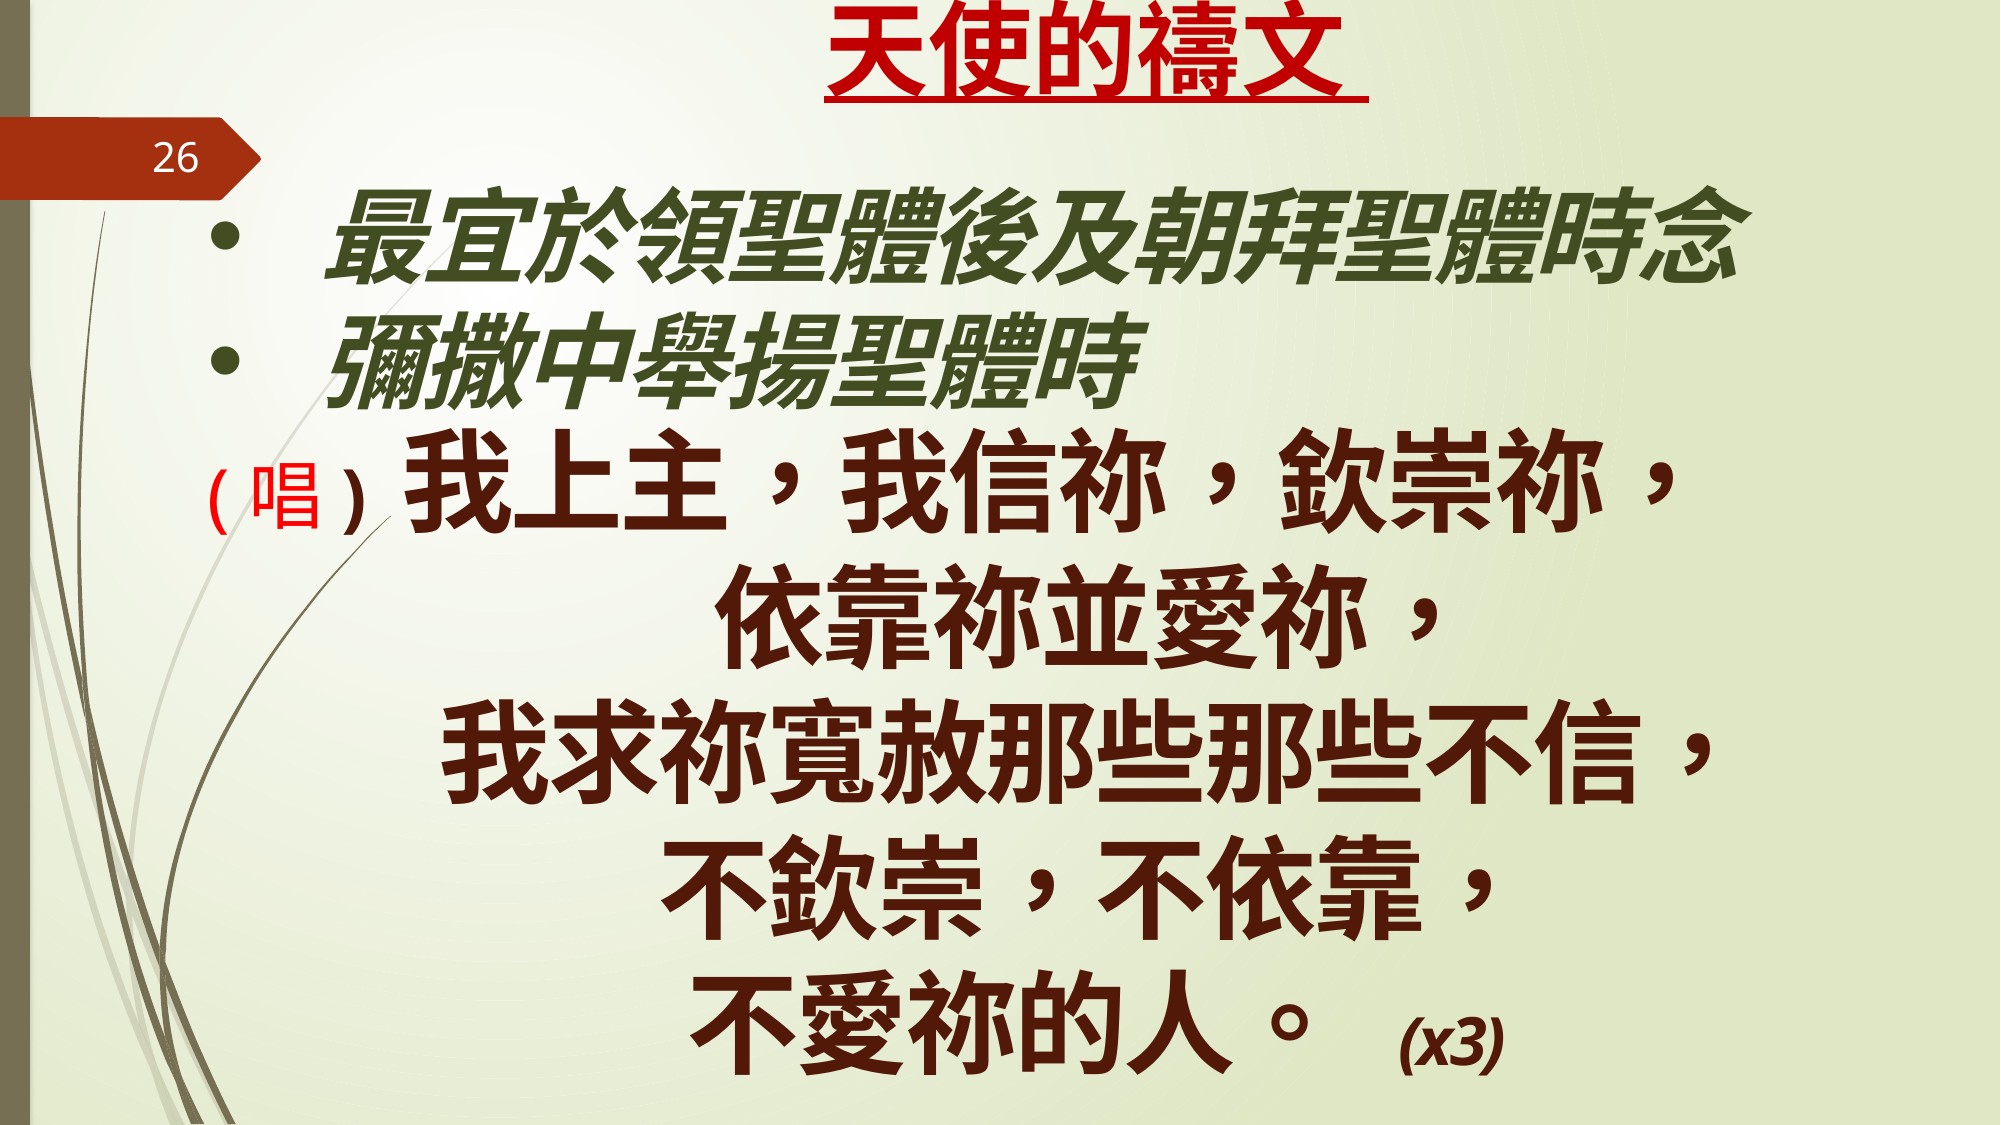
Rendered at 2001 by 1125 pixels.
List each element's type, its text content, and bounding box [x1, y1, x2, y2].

text_box 天使的禱文 最宜於領聖體後及朝拜聖體時念 彌撒中舉揚聖體時 (唱) 我上主，我信祢，欽崇祢， 依靠祢並愛祢， 我求祢寬赦那些那些不信， 不欽崇，不依靠， 不愛祢的人。 (x3) [193, 0, 2000, 1096]
slide_number 26 [87, 129, 193, 190]
